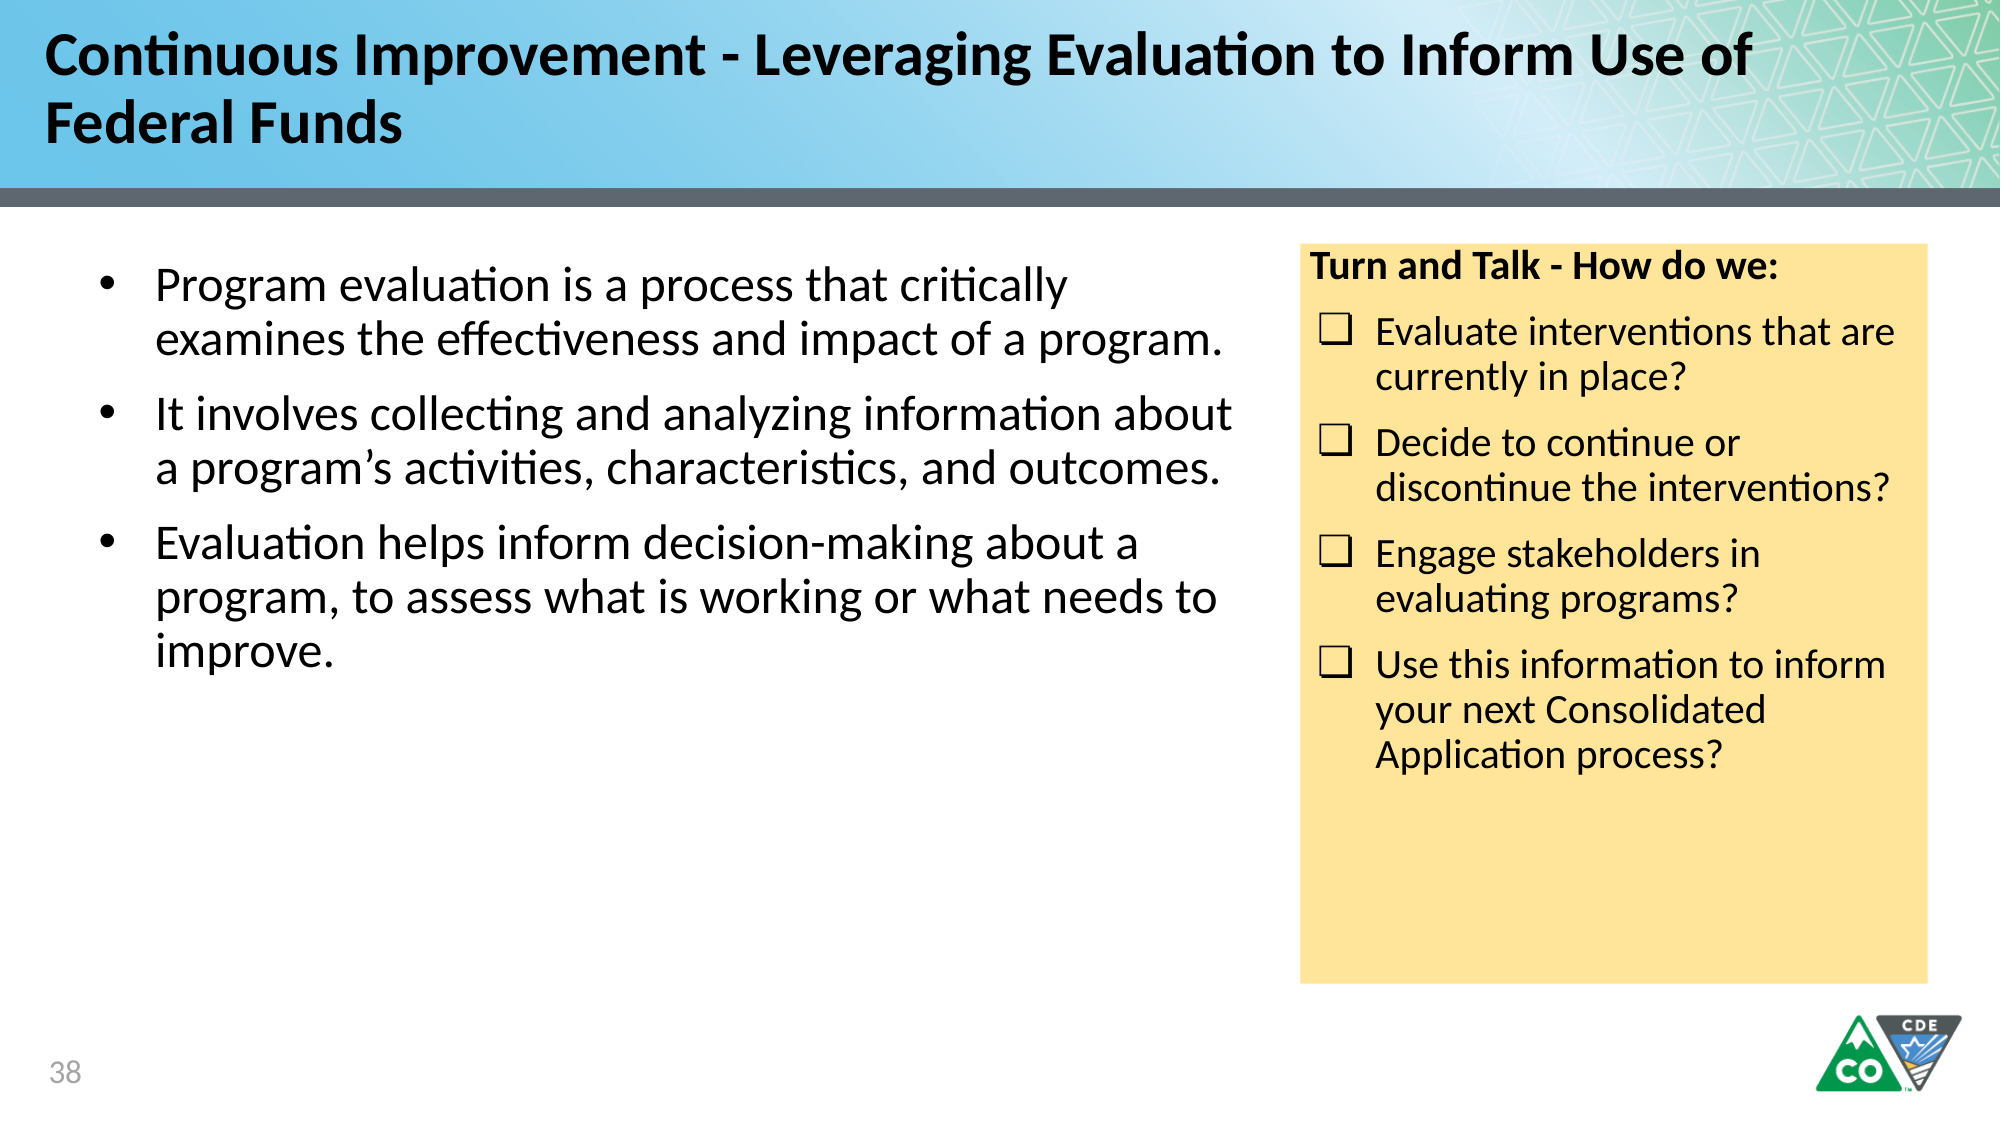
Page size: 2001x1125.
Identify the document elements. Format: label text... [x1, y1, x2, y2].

slide_number 38 [14, 1042, 117, 1103]
picture [1803, 1006, 1972, 1099]
text_box Program evaluation is a process that critically examines the effectiveness and impact of a program. It involves collecting and analyzing information about a program’s activities, characteristics, and outcomes. Evaluation helps inform decision-making about a program, to assess what is working or what needs to improve. [69, 243, 1271, 1014]
picture [0, 0, 2000, 207]
title Continuous Improvement - Leveraging Evaluation to Inform Use of Federal Funds [45, 21, 1863, 99]
list Turn and Talk - How do we: Evaluate interventions that are currently in place? Decide to continue or discontinue the interventions? Engage stakeholders in evaluating programs? Use this information to inform your next Consolidated Application process? [1300, 243, 1928, 984]
